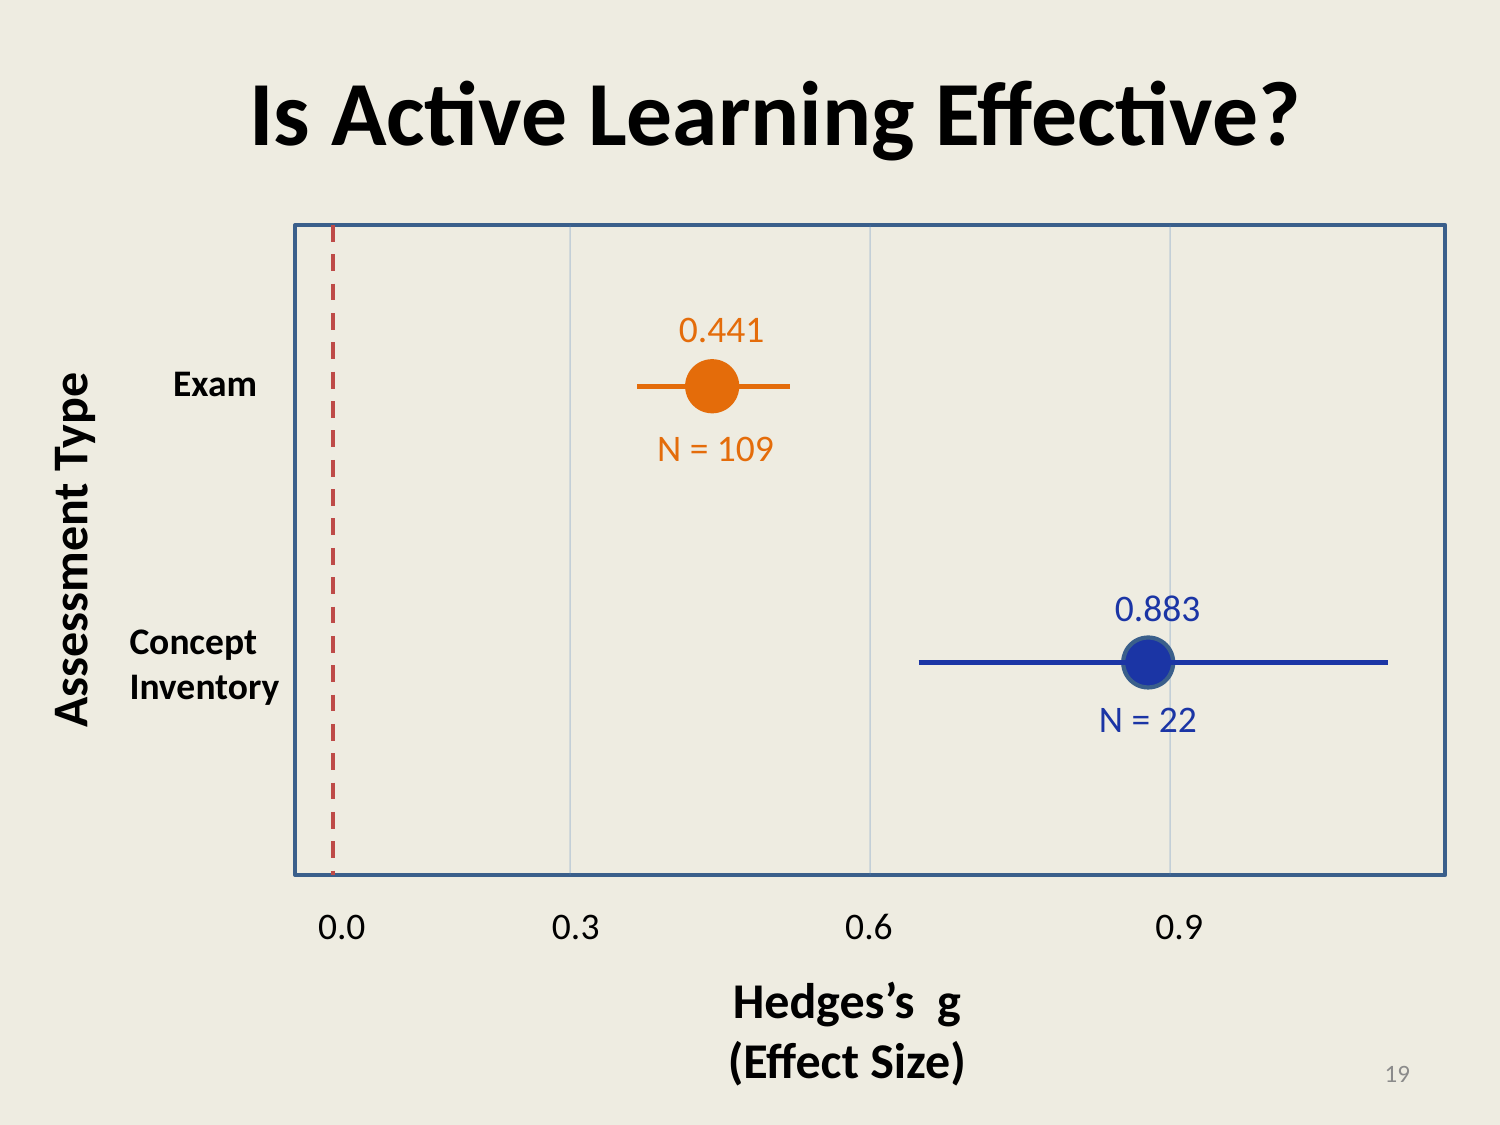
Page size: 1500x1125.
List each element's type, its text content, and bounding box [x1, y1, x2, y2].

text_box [636, 297, 791, 478]
text_box [293, 223, 1447, 877]
text_box 0.0 0.3 0.6 0.9 [303, 894, 1221, 955]
text_box Assessment Type [29, 357, 105, 743]
text_box Hedges’s g (Effect Size) [713, 961, 982, 1096]
text_box Exam [158, 351, 281, 412]
title Is Active Learning Effective? [100, 15, 1451, 203]
text_box Concept Inventory [114, 609, 295, 715]
slide_number 19 [1074, 1042, 1425, 1103]
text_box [918, 576, 1388, 749]
